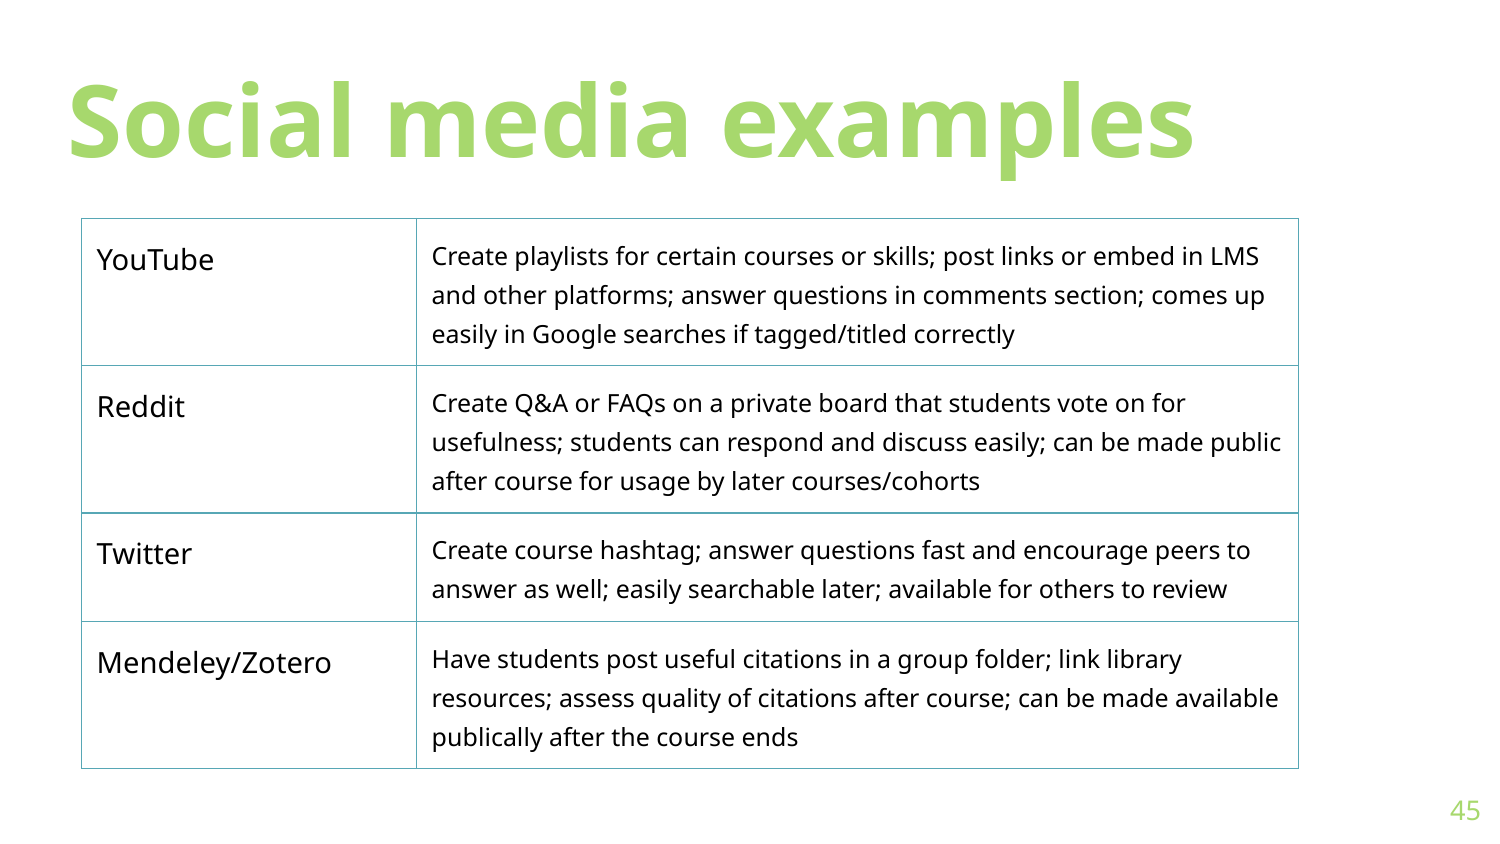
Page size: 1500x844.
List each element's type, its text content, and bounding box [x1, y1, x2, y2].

table_cell Mendeley/Zotero [82, 622, 416, 768]
table_cell Reddit [82, 366, 416, 512]
table_cell Create course hashtag; answer questions fast and encourage peers to answer as well; easily searchable later; available for others to review [417, 514, 1298, 621]
title Social media examples [67, 36, 1346, 178]
table_cell Have students post useful citations in a group folder; link library resources; assess quality of citations after course; can be made available publically after the course ends [417, 622, 1298, 768]
table_cell Twitter [82, 514, 416, 621]
table_header YouTube [82, 219, 416, 365]
table_header Create playlists for certain courses or skills; post links or embed in LMS and other platforms; answer questions in comments section; comes up easily in Google searches if tagged/titled correctly [417, 219, 1298, 365]
slide_number 45 [1391, 779, 1482, 844]
table_cell Create Q&A or FAQs on a private board that students vote on for usefulness; students can respond and discuss easily; can be made public after course for usage by later courses/cohorts [417, 366, 1298, 512]
